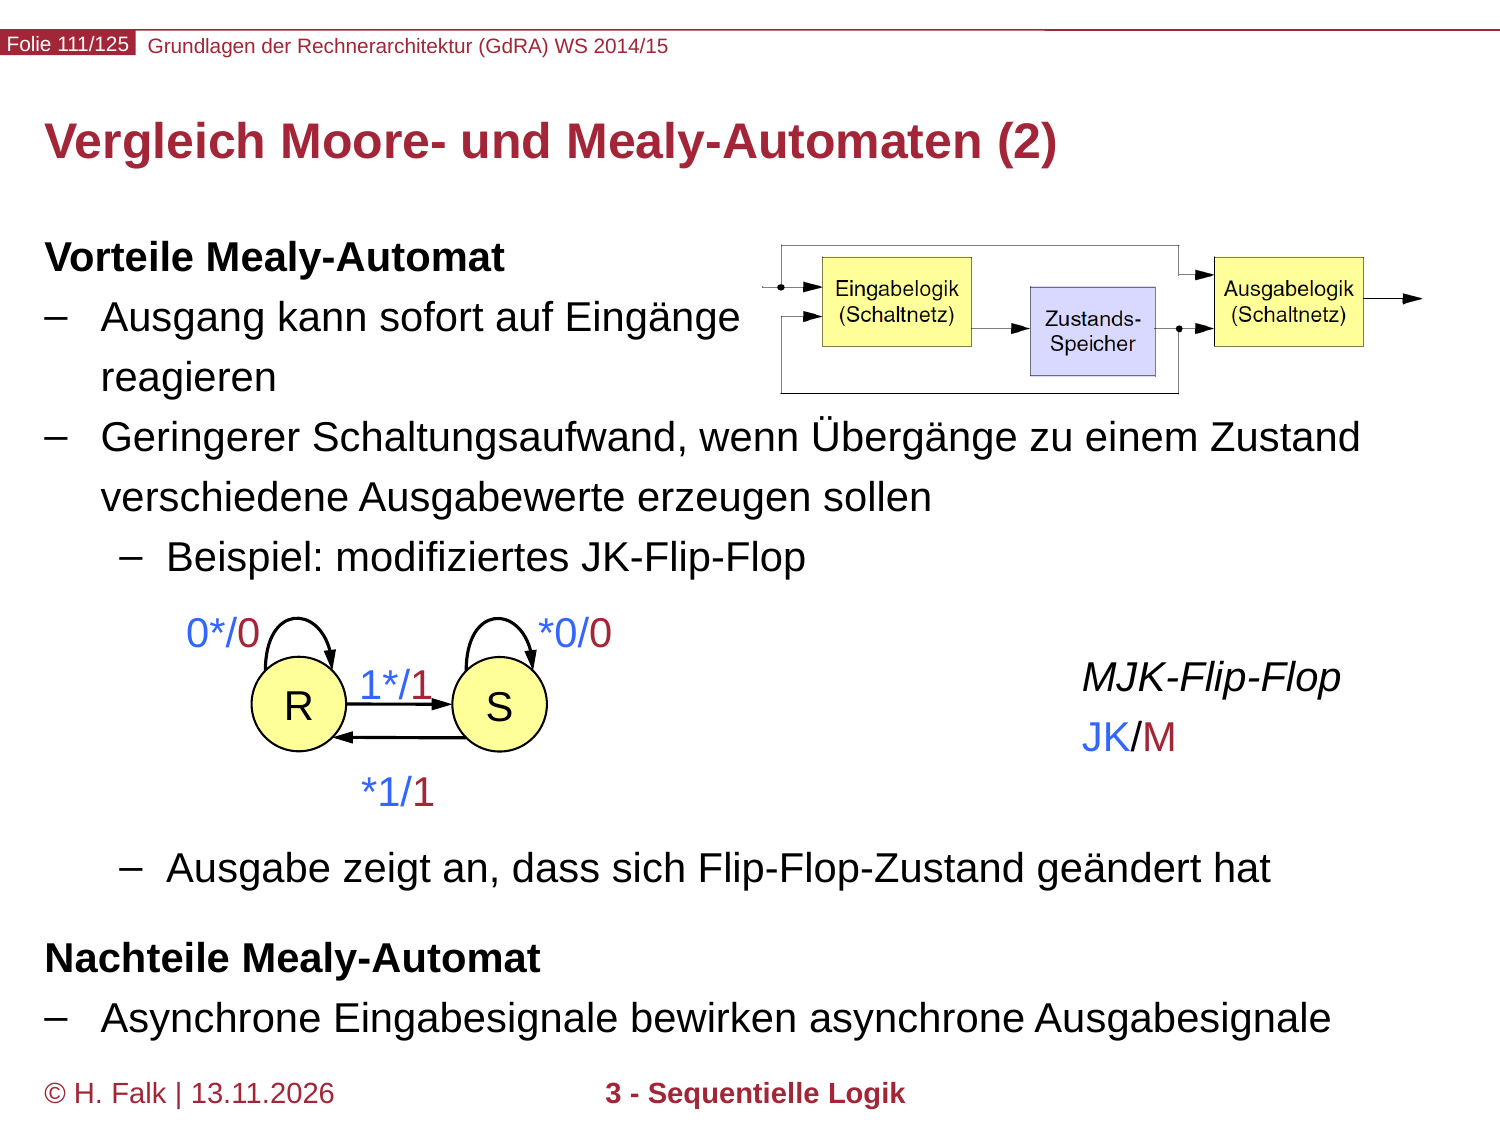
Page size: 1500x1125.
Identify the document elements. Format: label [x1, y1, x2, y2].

title [29, 90, 1471, 198]
text_box [171, 597, 628, 822]
footer [301, 1066, 1211, 1125]
slide_number [29, 1066, 301, 1125]
picture [761, 243, 1424, 397]
list [29, 227, 1471, 1047]
